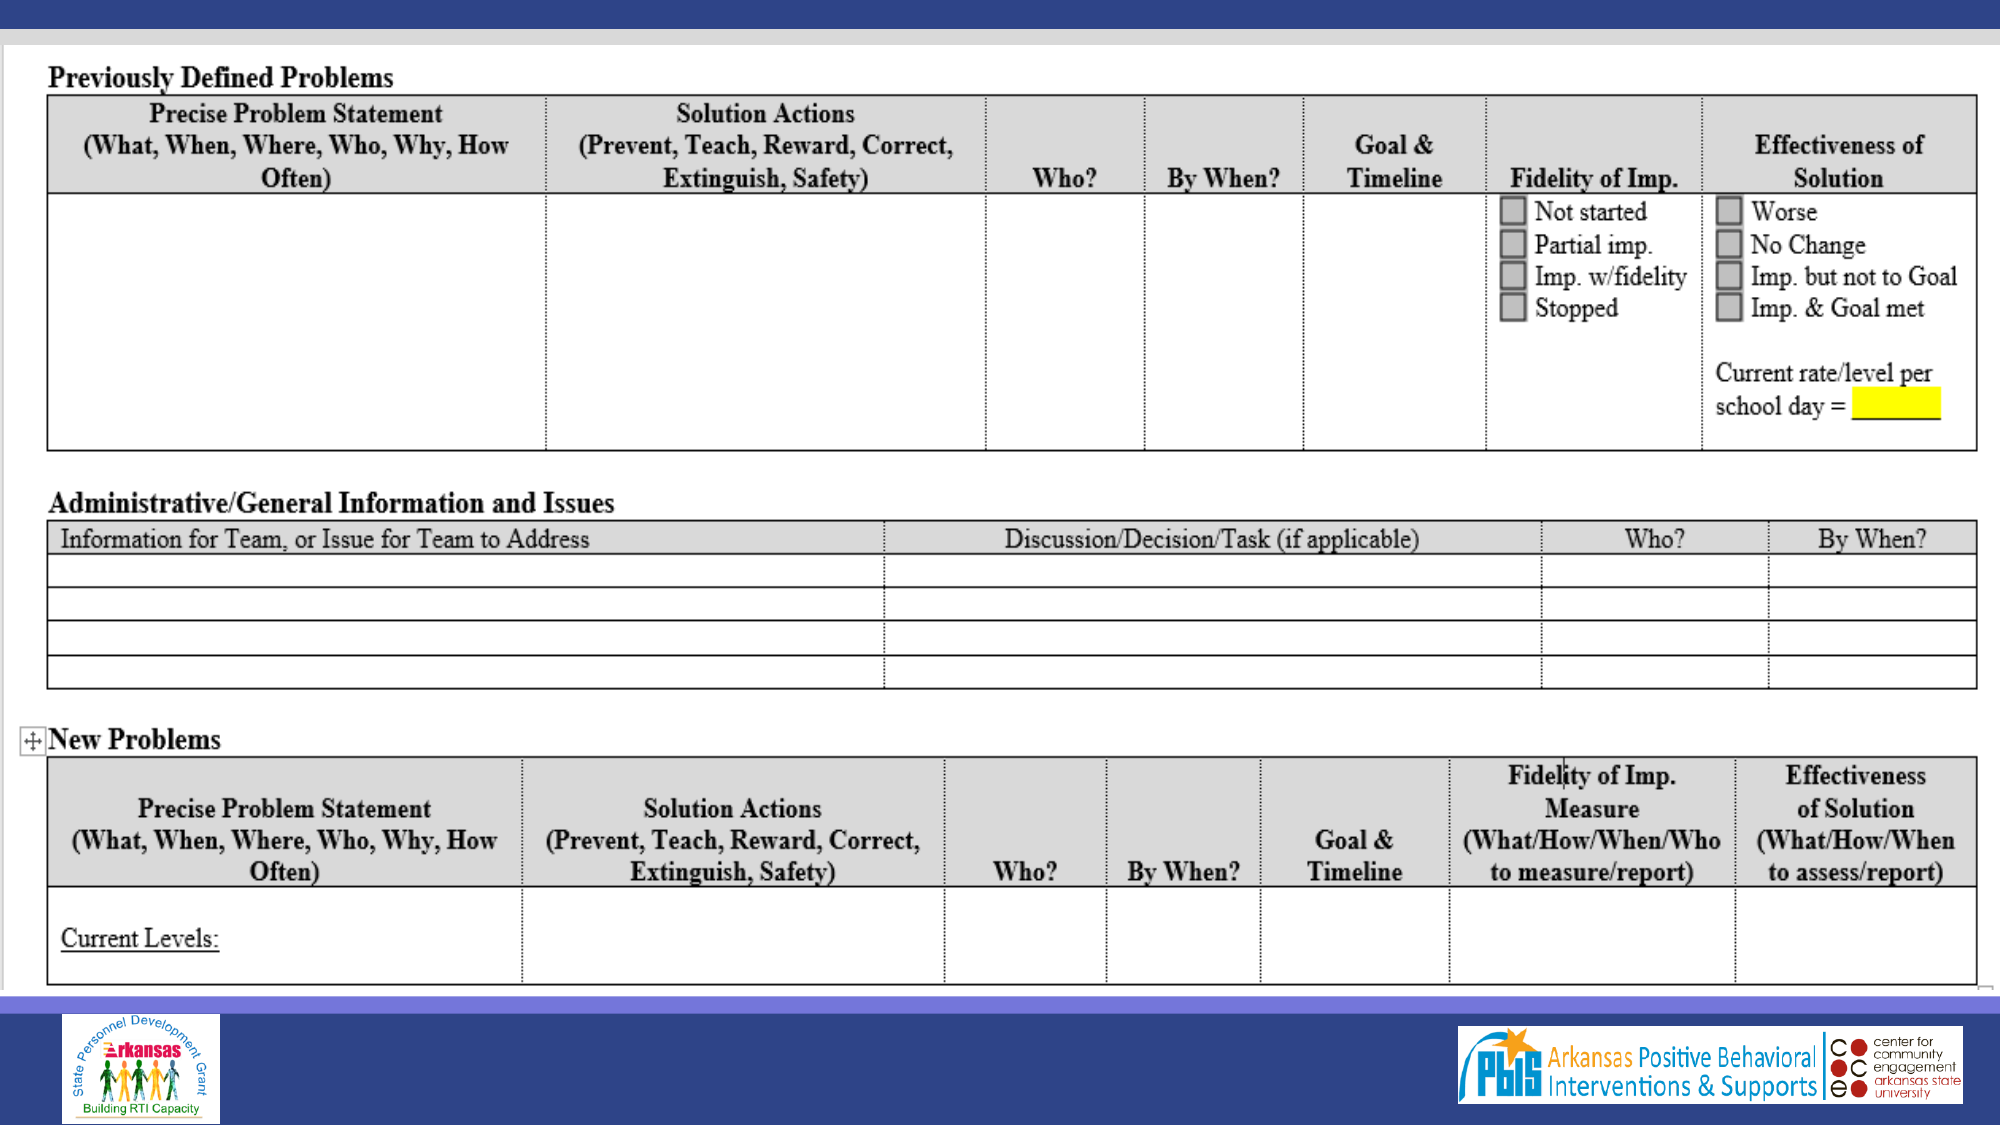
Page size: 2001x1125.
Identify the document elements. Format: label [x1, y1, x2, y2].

picture [62, 1013, 220, 1124]
picture [1458, 1025, 1964, 1104]
picture [0, 45, 2000, 990]
